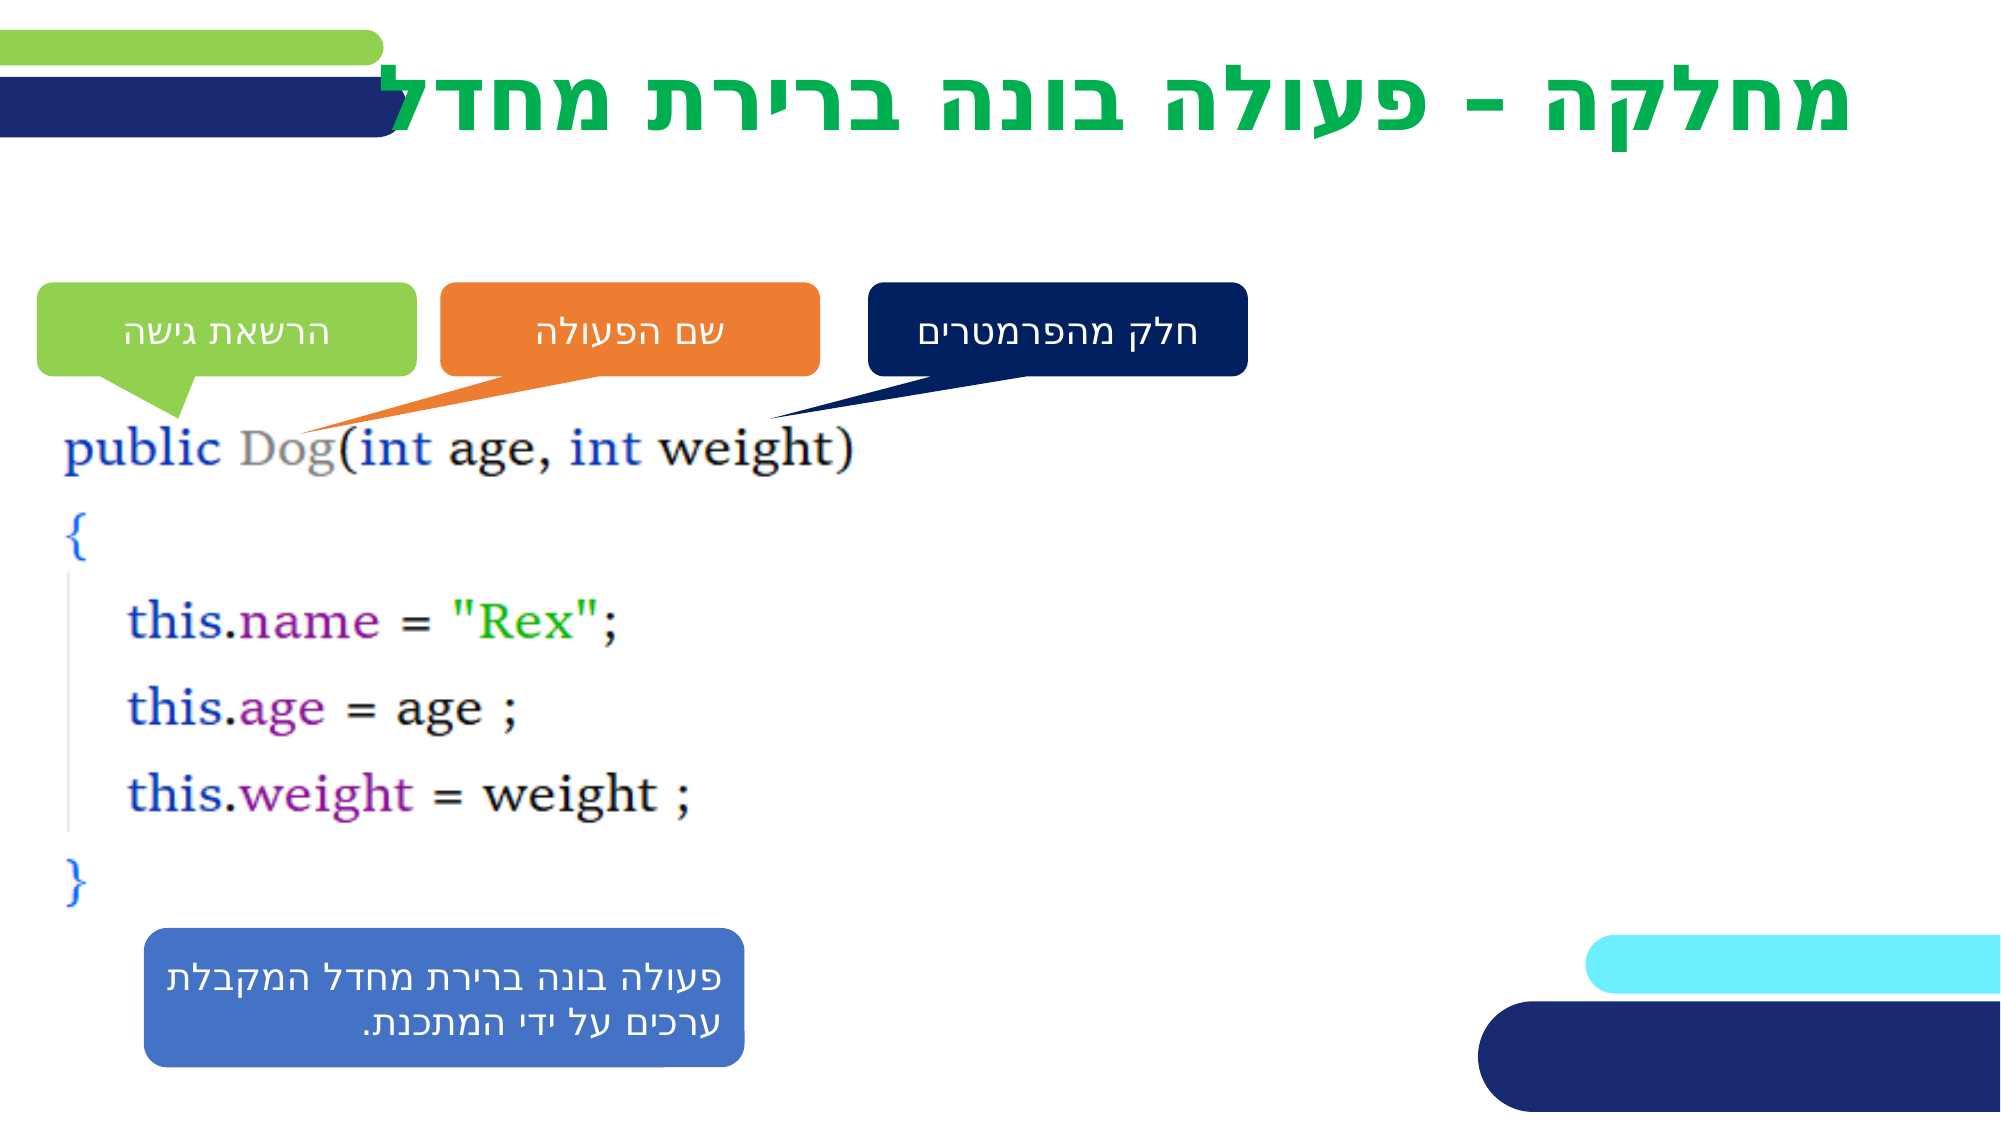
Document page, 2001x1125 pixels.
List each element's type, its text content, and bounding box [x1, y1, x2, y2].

text_box הרשאת גישה [36, 282, 417, 393]
text_box פעולה בונה ברירת מחדל המקבלת ערכים על ידי המתכנת. [143, 936, 745, 1068]
text_box חלק מהפרמטרים [861, 282, 1248, 403]
picture [36, 395, 862, 929]
title מחלקה – פעולה בונה ברירת מחדל [0, 34, 2000, 153]
text_box שם הפעולה [440, 282, 821, 393]
